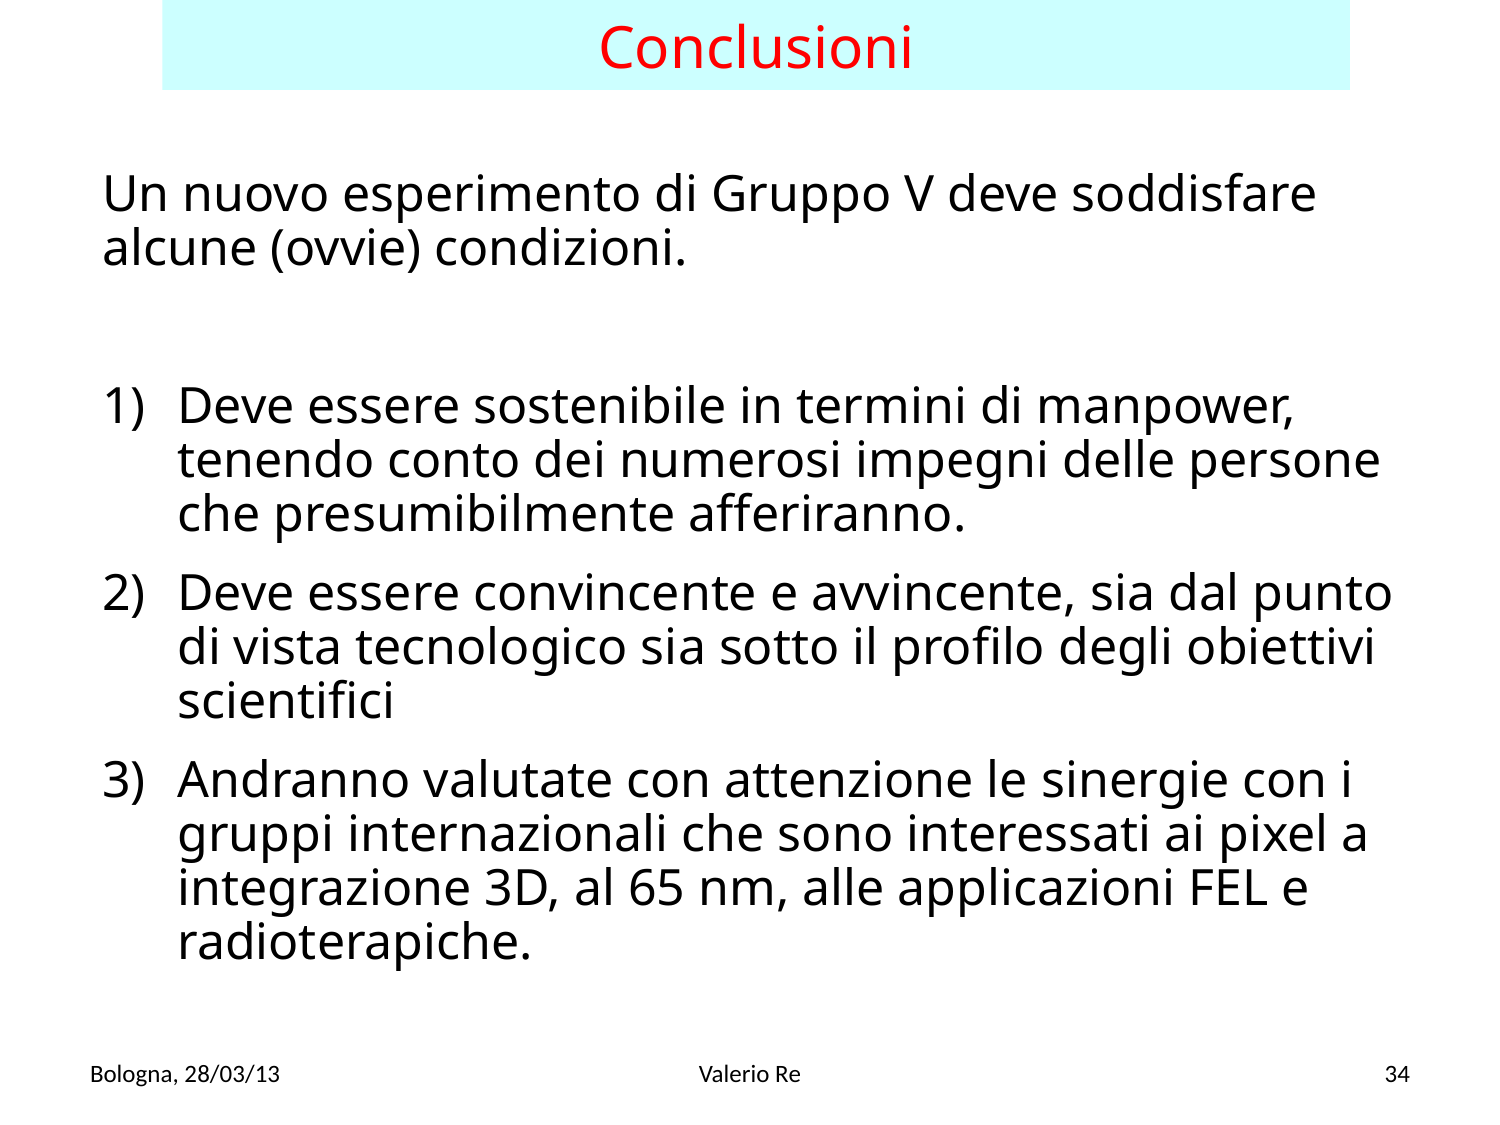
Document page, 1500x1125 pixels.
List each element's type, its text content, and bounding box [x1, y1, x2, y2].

text_box Un nuovo esperimento di Gruppo V deve soddisfare alcune (ovvie) condizioni. Deve essere sostenibile in termini di manpower, tenendo conto dei numerosi impegni delle persone che presumibilmente afferiranno. Deve essere convincente e avvincente, sia dal punto di vista tecnologico sia sotto il profilo degli obiettivi scientifici Andranno valutate con attenzione le sinergie con i gruppi internazionali che sono interessati ai pixel a integrazione 3D, al 65 nm, alle applicazioni FEL e radioterapiche. [87, 161, 1438, 1071]
footer Valerio Re [512, 1042, 988, 1103]
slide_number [75, 1042, 425, 1103]
slide_number 34 [1074, 1042, 1425, 1103]
text_box Conclusioni [162, 0, 1350, 90]
